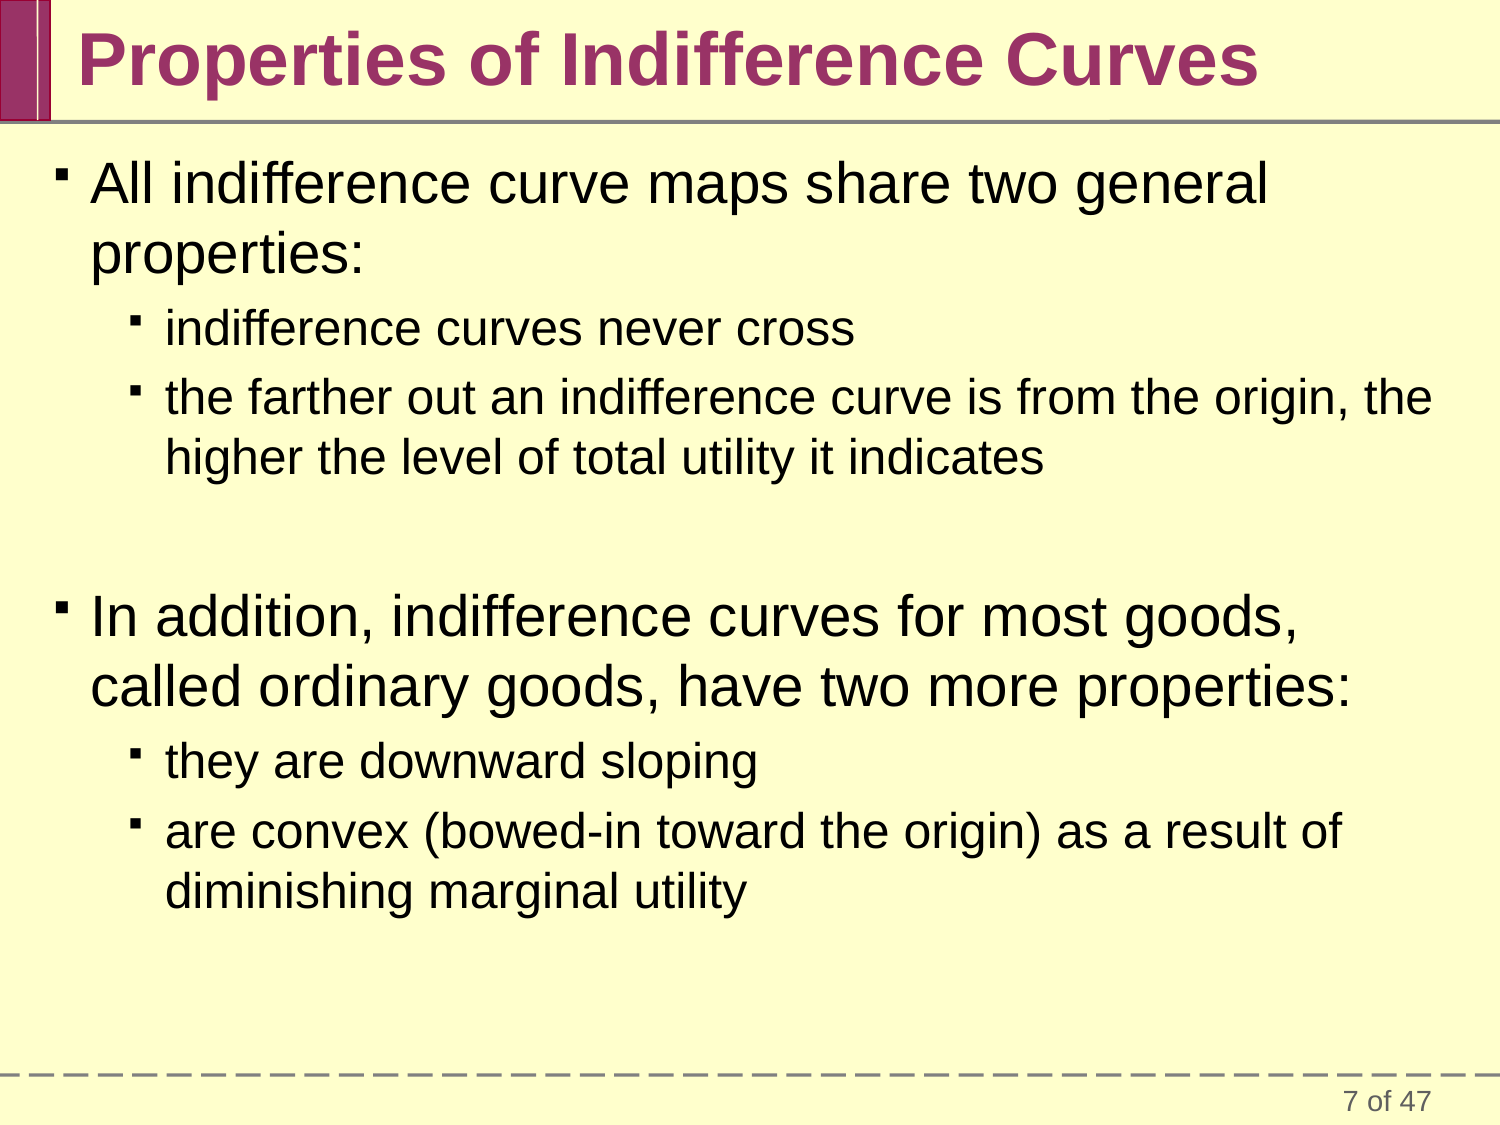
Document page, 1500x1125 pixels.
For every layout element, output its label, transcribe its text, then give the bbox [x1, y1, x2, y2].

title Properties of Indifference Curves [62, 12, 1400, 113]
list All indifference curve maps share two general properties: indifference curves never cross the farther out an indifference curve is from the origin, the higher the level of total utility it indicates In addition, indifference curves for most goods, called ordinary goods, have two more properties: they are downward sloping are convex (bowed-in toward the origin) as a result of diminishing marginal utility [37, 137, 1463, 1025]
